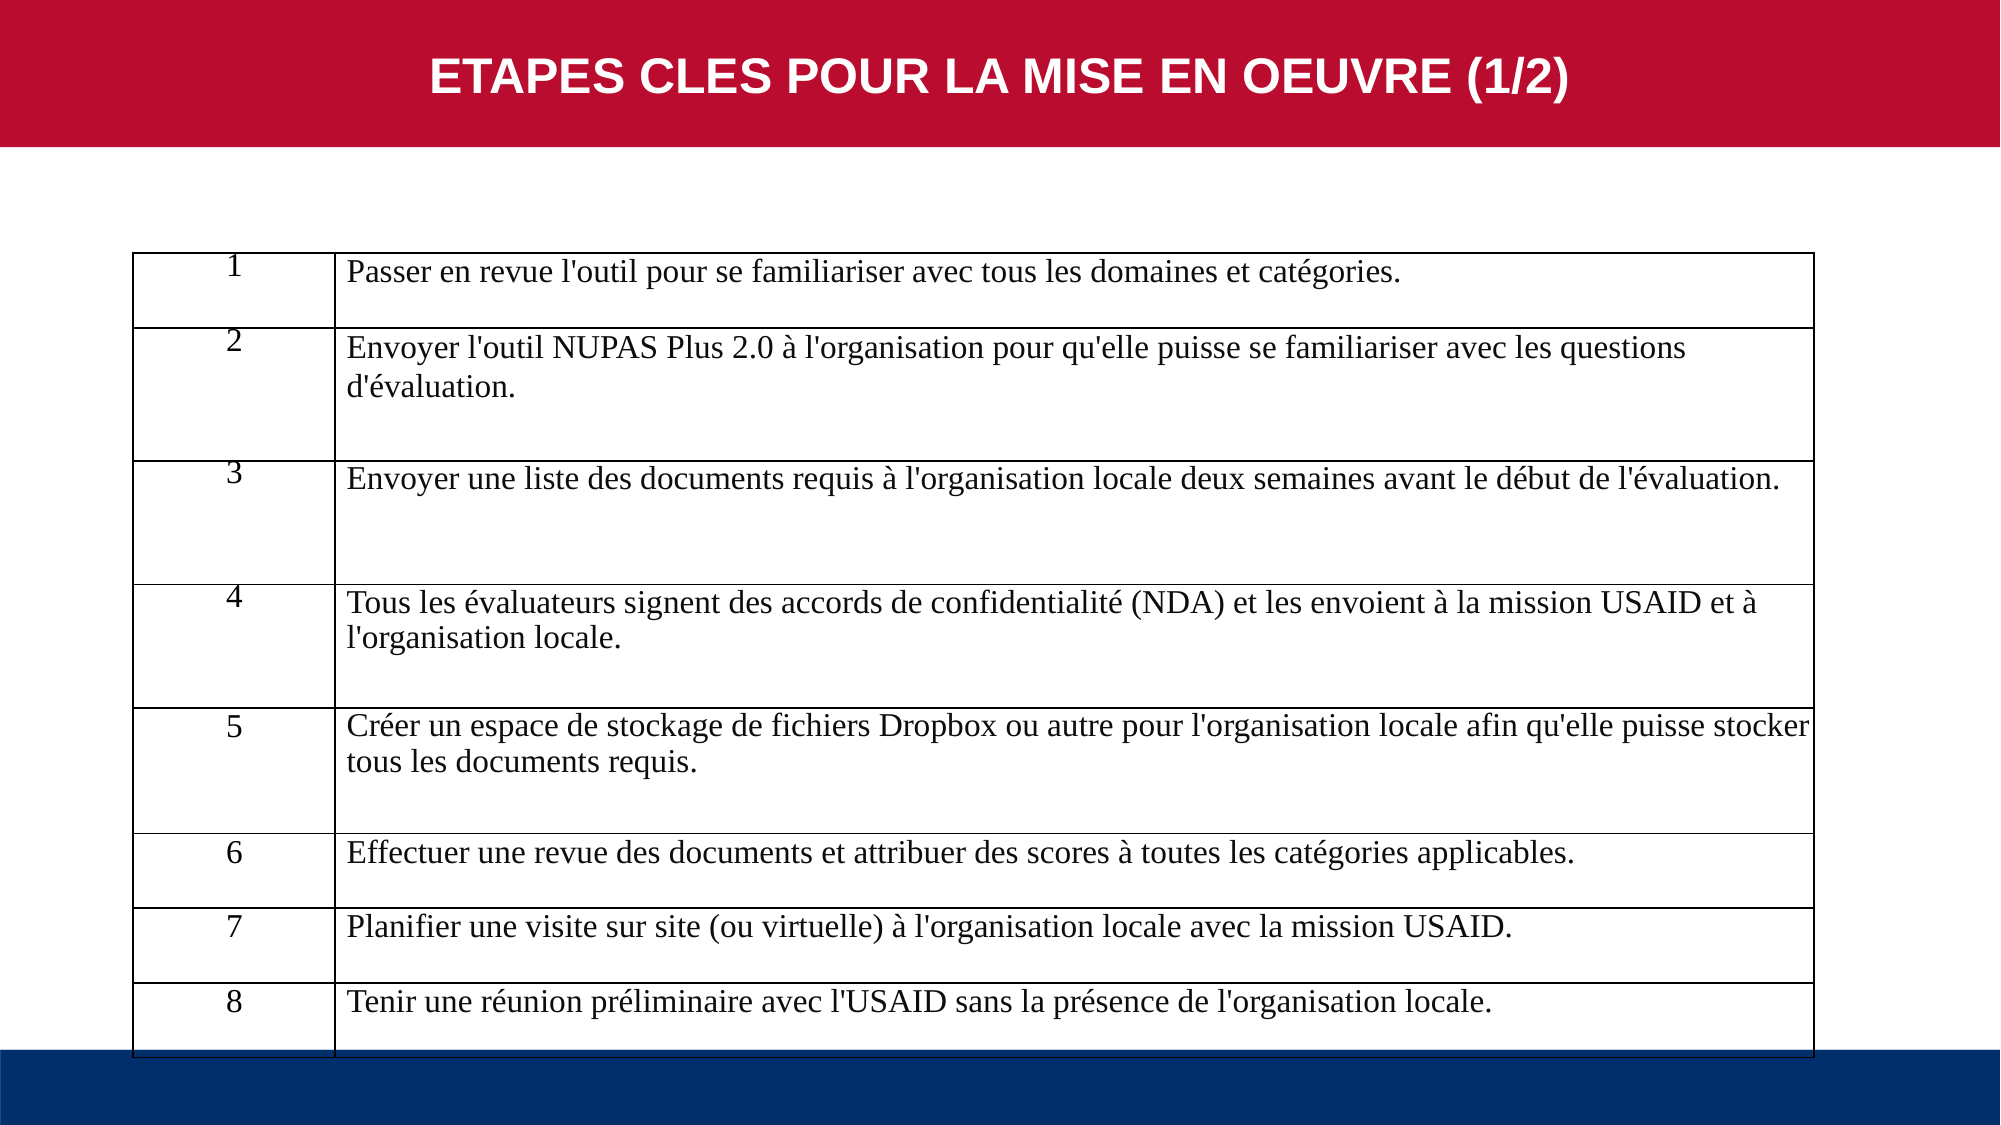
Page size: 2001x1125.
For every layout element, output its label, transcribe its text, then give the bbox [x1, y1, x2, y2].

table_cell 5 [134, 709, 334, 833]
table_cell Effectuer une revue des documents et attribuer des scores à toutes les catégories applicables. [336, 834, 1813, 907]
table_cell 6 [134, 834, 334, 907]
table_cell Envoyer une liste des documents requis à l'organisation locale deux semaines avant le début de l'évaluation. [336, 462, 1813, 584]
text_box ETAPES CLES POUR LA MISE EN OEUVRE (1/2) [0, 0, 2000, 148]
table_cell 4 [134, 585, 334, 707]
table_cell Tenir une réunion préliminaire avec l'USAID sans la présence de l'organisation locale. [336, 984, 1813, 1057]
table_cell Planifier une visite sur site (ou virtuelle) à l'organisation locale avec la mission USAID. [336, 909, 1813, 982]
table_header 1 [134, 254, 334, 327]
table_header Passer en revue l'outil pour se familiariser avec tous les domaines et catégories. [336, 254, 1813, 327]
table_cell Envoyer l'outil NUPAS Plus 2.0 à l'organisation pour qu'elle puisse se familiariser avec les questions d'évaluation. [336, 329, 1813, 460]
table_cell Tous les évaluateurs signent des accords de confidentialité (NDA) et les envoient à la mission USAID et à l'organisation locale. [336, 585, 1813, 707]
table_cell 7 [134, 909, 334, 982]
table_cell 3 [134, 462, 334, 584]
table_cell 8 [134, 984, 334, 1057]
table_cell Créer un espace de stockage de fichiers Dropbox ou autre pour l'organisation locale afin qu'elle puisse stocker tous les documents requis. [336, 709, 1813, 833]
table_cell 2 [134, 329, 334, 460]
